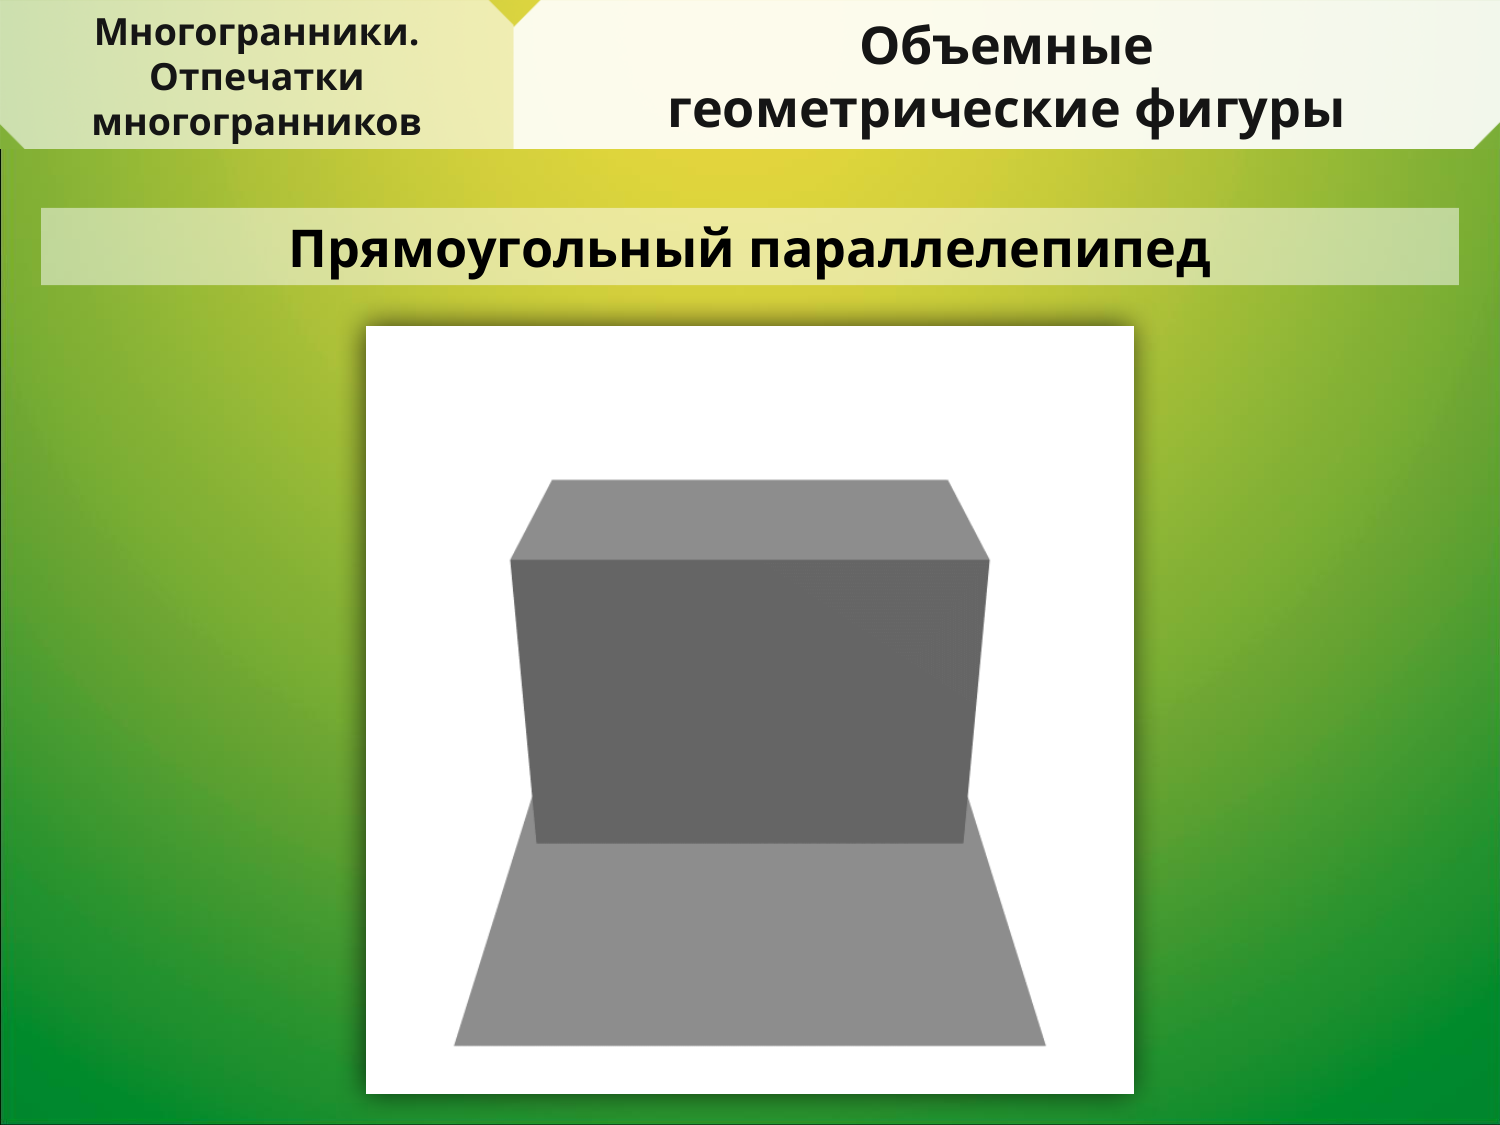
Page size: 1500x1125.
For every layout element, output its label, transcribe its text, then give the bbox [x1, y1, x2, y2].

picture [0, 0, 1500, 1125]
text_box Прямоугольный параллелепипед [41, 207, 1459, 286]
